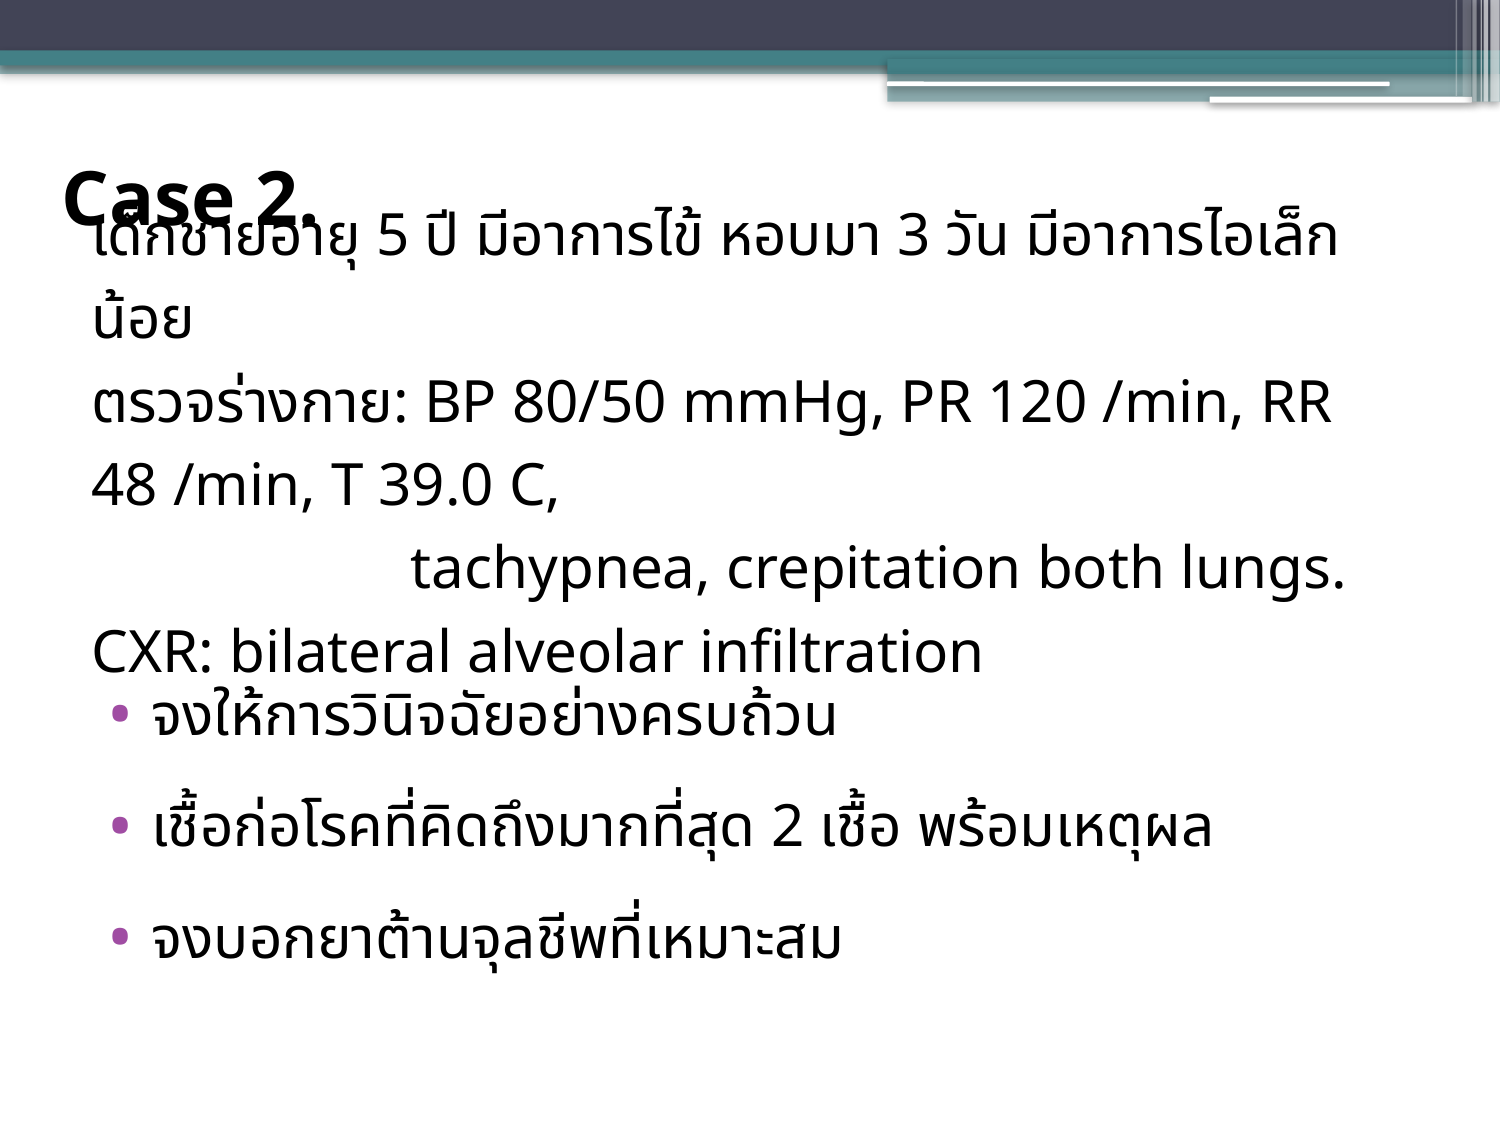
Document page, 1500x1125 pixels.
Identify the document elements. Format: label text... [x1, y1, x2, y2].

text_box Case 2. [46, 143, 335, 248]
list จงให้การวินิจฉัยอย่างครบถ้วน เชื้อก่อโรคที่คิดถึงมากที่สุด 2 เชื้อ พร้อมเหตุผล จงบอกยาต้านจุลชีพที่เหมาะสม [76, 635, 1427, 1125]
title เด็กชายอายุ 5 ปี มีอาการไข้ หอบมา 3 วัน มีอาการไอเล็กน้อย ตรวจร่างกาย: BP 80/50 mmHg, PR 120 /min, RR 48 /min, T 39.0 C, tachypnea, crepitation both lungs. CXR: bilateral alveolar infiltration [76, 222, 1427, 635]
